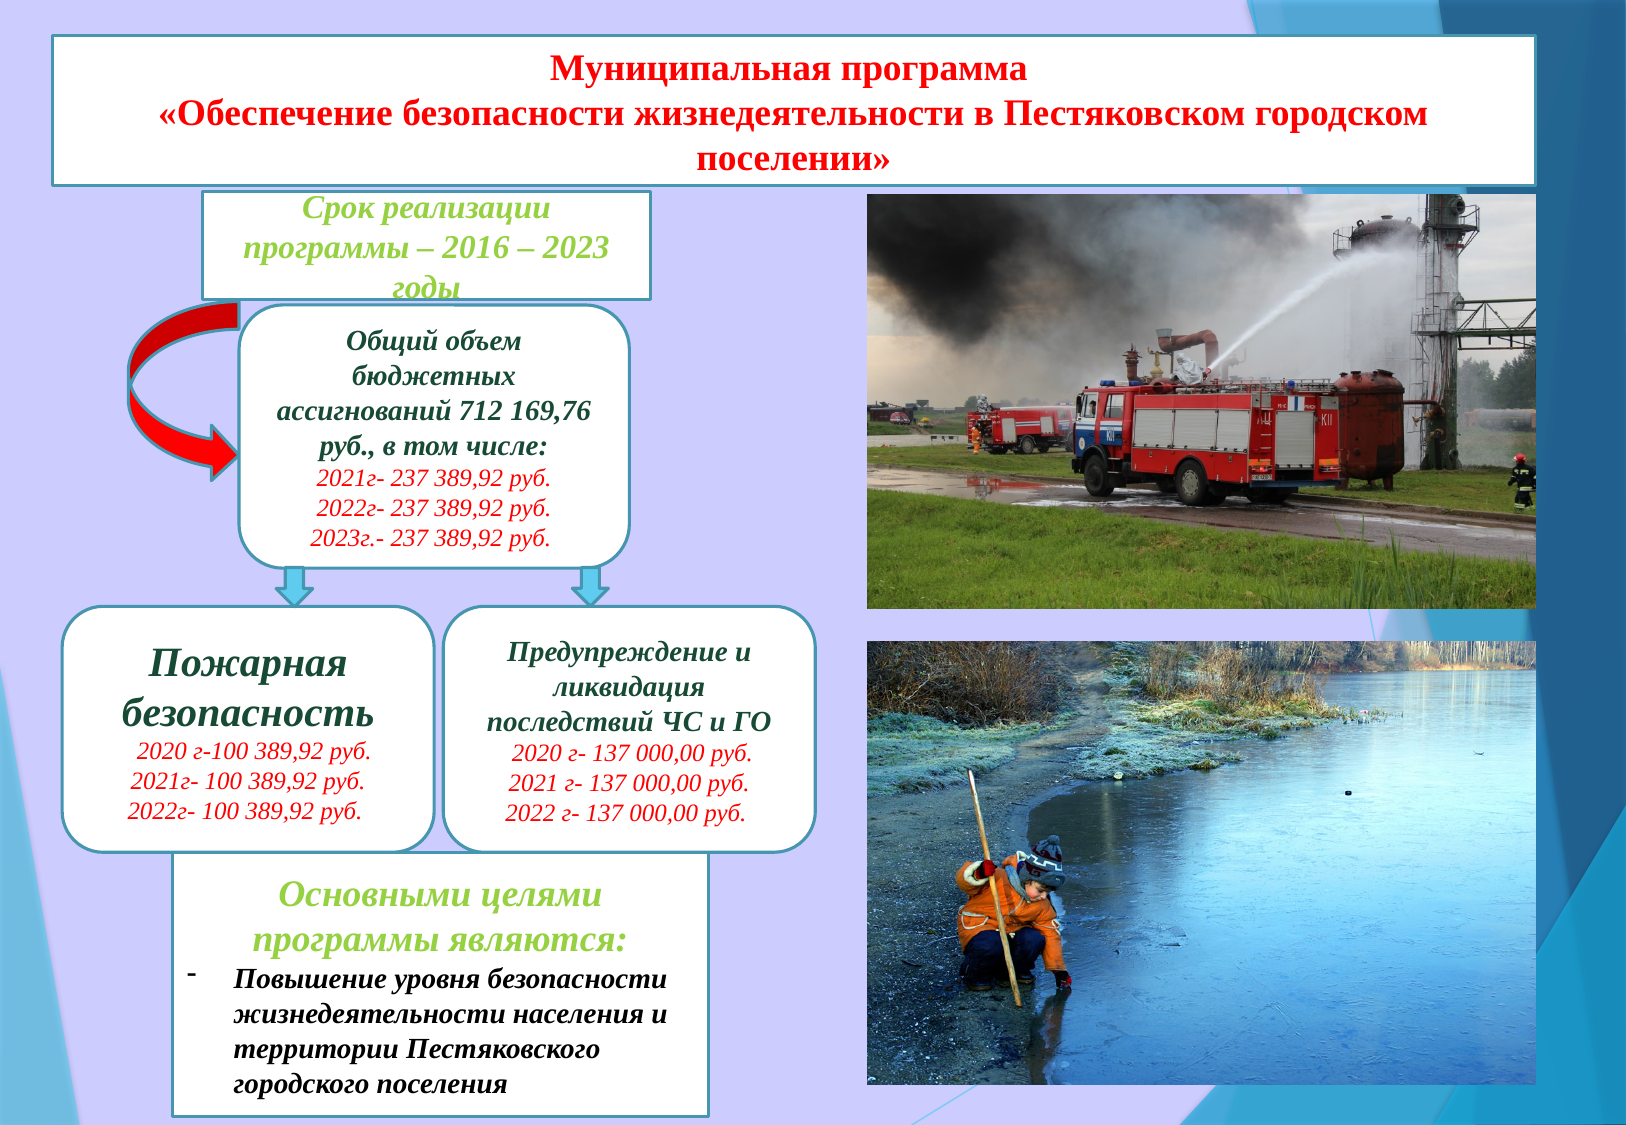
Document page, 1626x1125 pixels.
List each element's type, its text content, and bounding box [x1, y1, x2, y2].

picture [867, 193, 1536, 610]
text_box [570, 565, 610, 608]
text_box Предупреждение и ликвидация последствий ЧС и ГО 2020 г- 137 000,00 руб. 2021 г- 137 000,00 руб. 2022 г- 137 000,00 руб. [441, 604, 817, 854]
text_box [274, 565, 315, 609]
text_box Общий объем бюджетных ассигнований 712 169,76 руб., в том числе: 2021г- 237 389,92 руб. 2022г- 237 389,92 руб. 2023г.- 237 389,92 руб. [237, 303, 631, 570]
picture [867, 641, 1536, 1086]
text_box Муниципальная программа «Обеспечение безопасности жизнедеятельности в Пестяковском городском поселении» [51, 34, 1537, 187]
text_box [126, 299, 241, 483]
text_box Пожарная безопасность 2020 г-100 389,92 руб. 2021г- 100 389,92 руб. 2022г- 100 389,92 руб. [60, 604, 436, 854]
text_box Основными целями программы являются: Повышение уровня безопасности жизнедеятельности населения и территории Пестяковского городского поселения [171, 851, 710, 1118]
text_box Срок реализации программы – 2016 – 2023 годы [201, 190, 652, 301]
